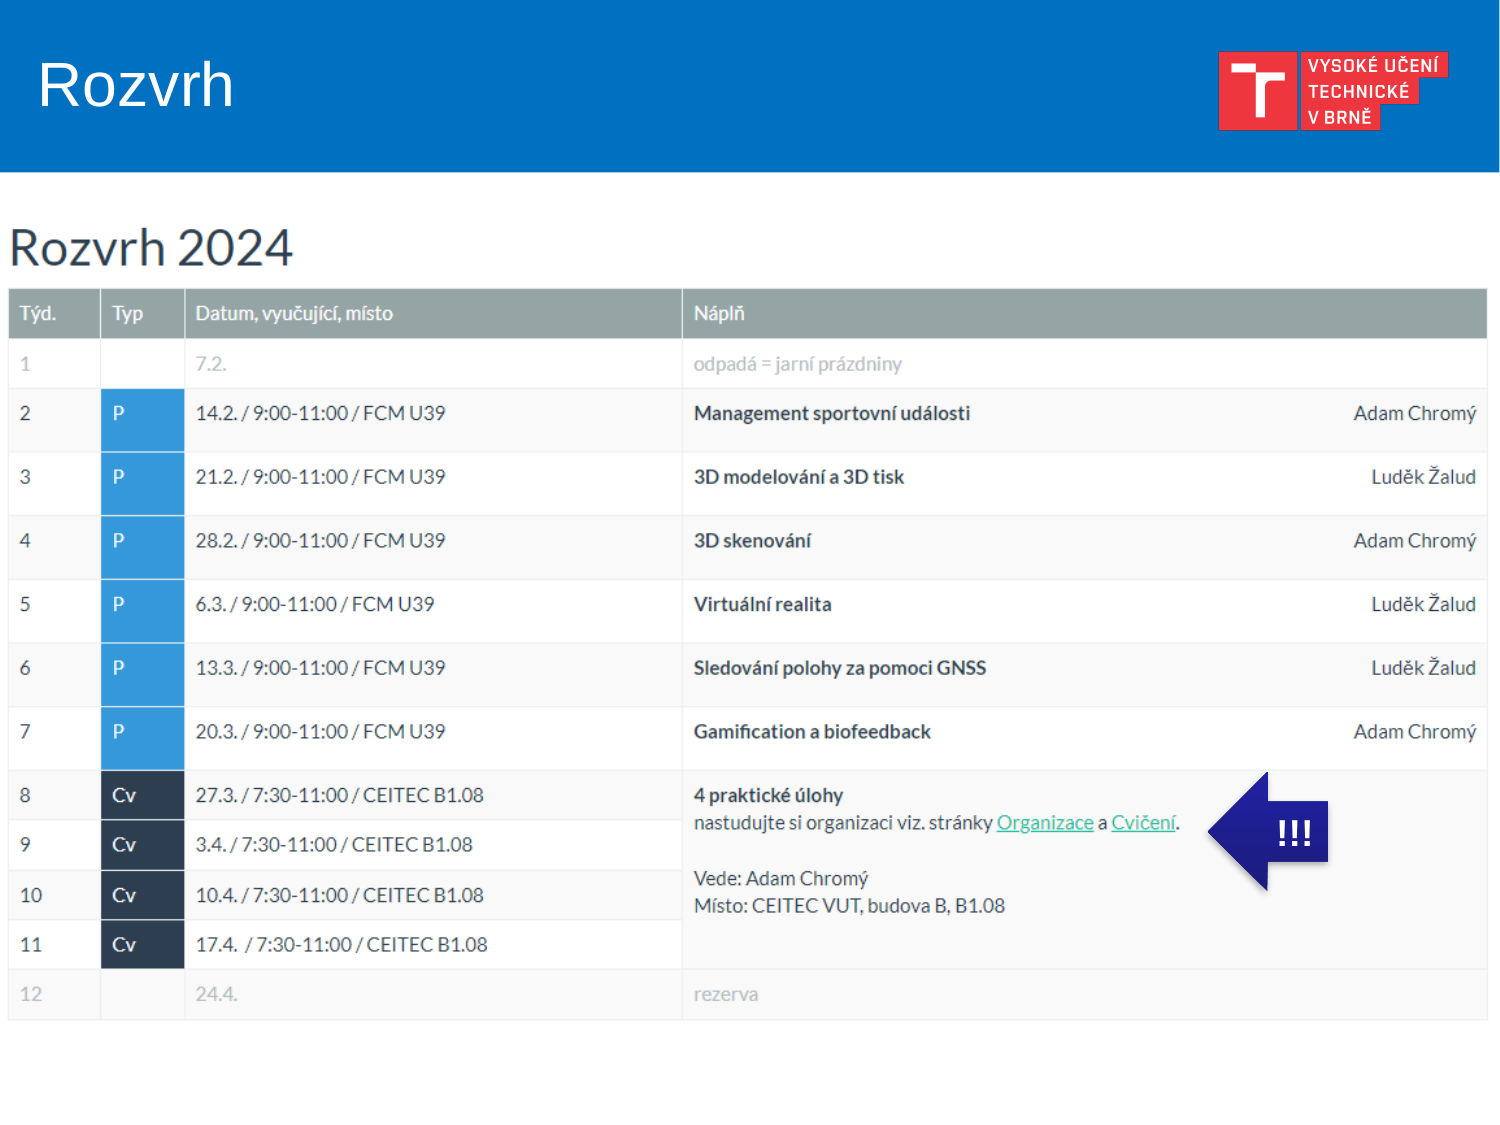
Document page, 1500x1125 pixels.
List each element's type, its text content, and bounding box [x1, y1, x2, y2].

picture [1192, 25, 1475, 157]
title Rozvrh [37, 20, 1093, 152]
picture [0, 215, 1500, 1032]
